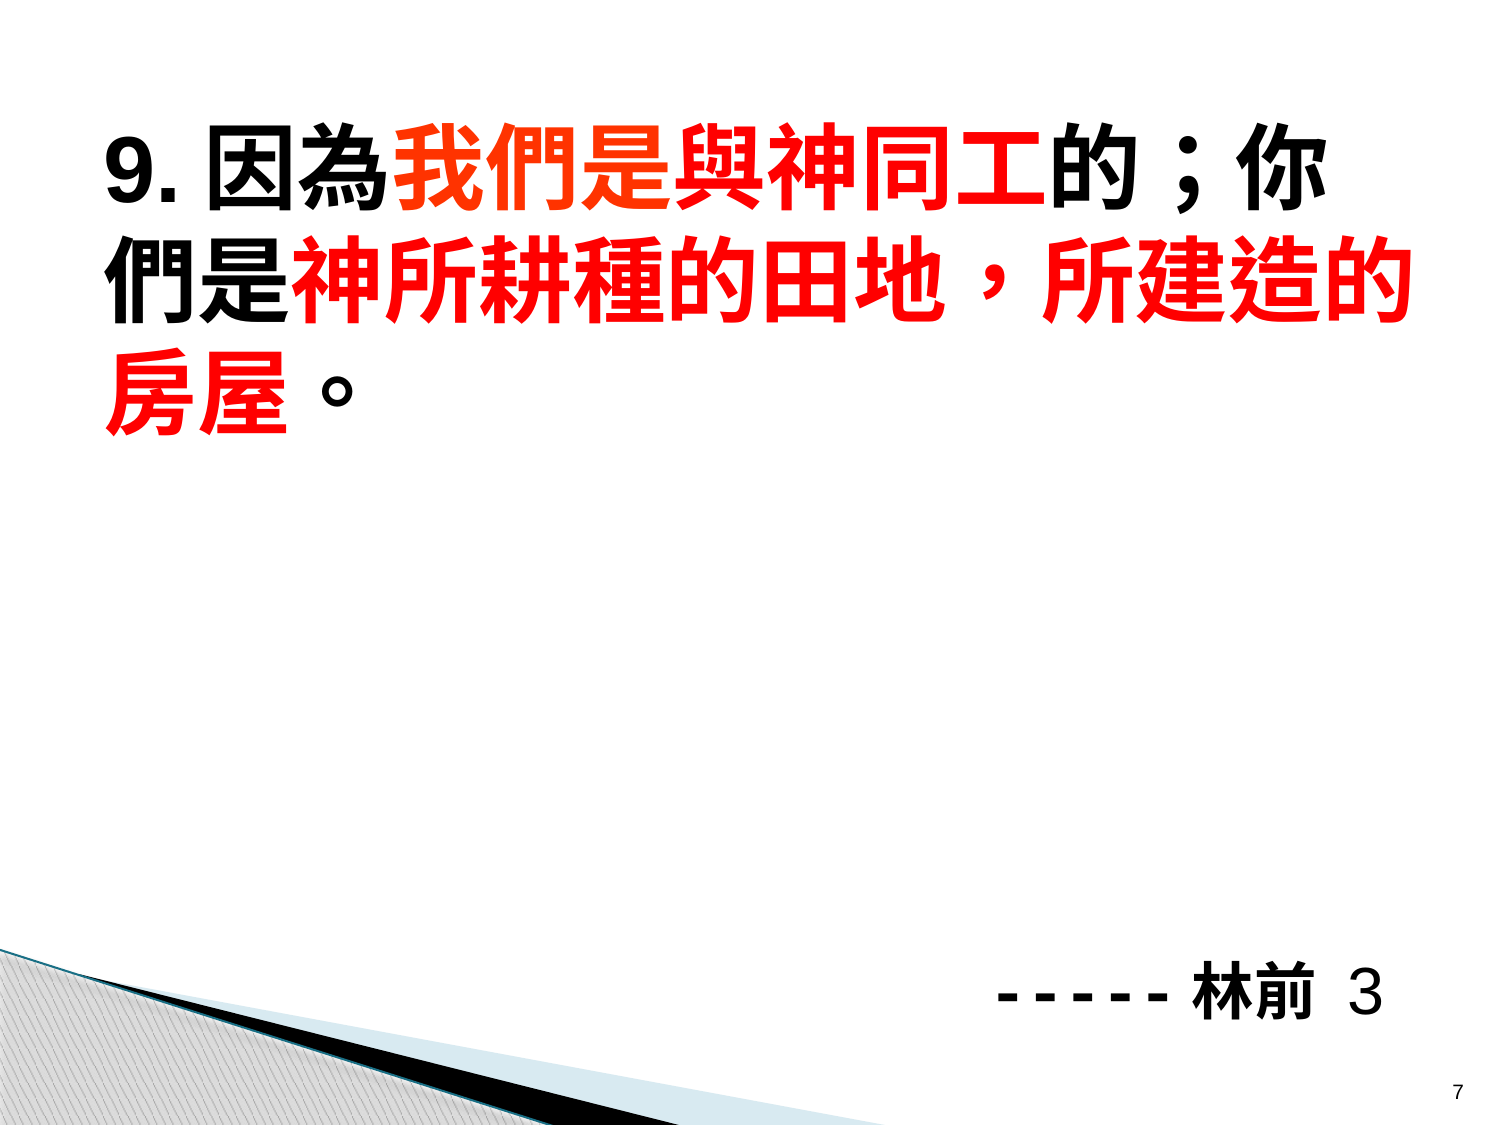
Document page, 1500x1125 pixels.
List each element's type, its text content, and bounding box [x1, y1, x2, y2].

text_box -----林前 3 [135, 940, 1400, 1036]
text_box 9.因為我們是與神同工的；你們是神所耕種的田地，所建造的房屋。 [88, 101, 1436, 455]
slide_number 7 [1418, 1051, 1479, 1112]
